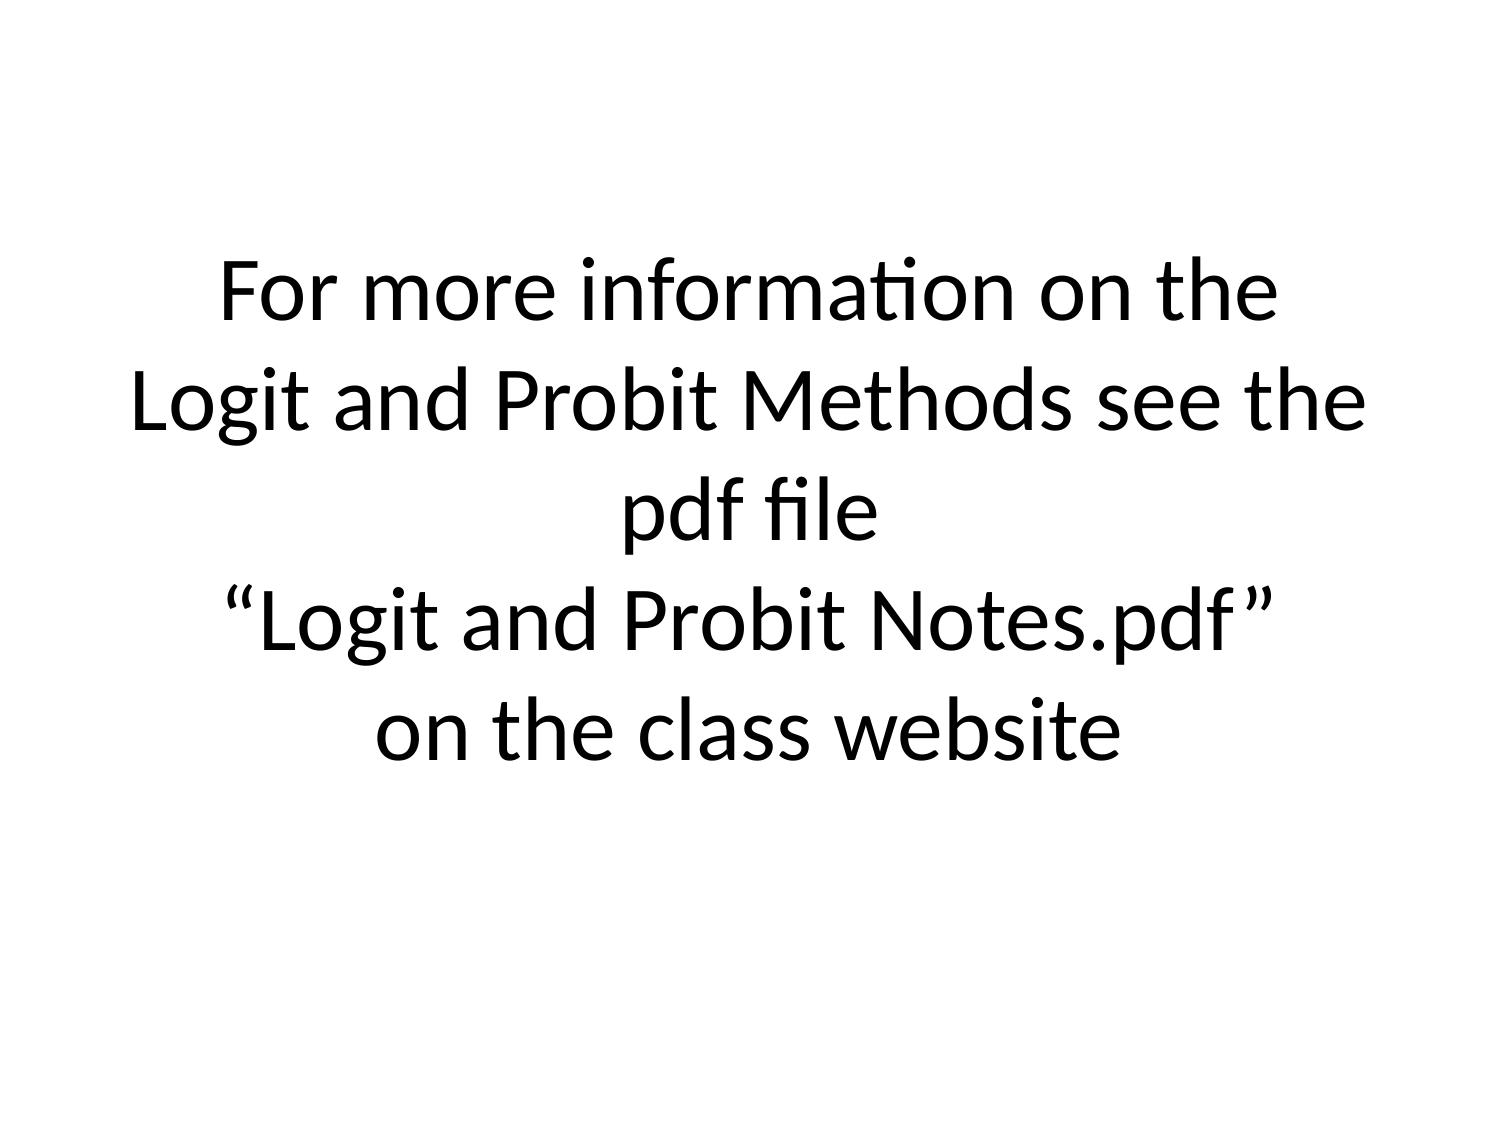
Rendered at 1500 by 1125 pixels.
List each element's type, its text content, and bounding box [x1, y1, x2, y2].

title For more information on the Logit and Probit Methods see the pdf file “Logit and Probit Notes.pdf” on the class website [75, 45, 1425, 963]
